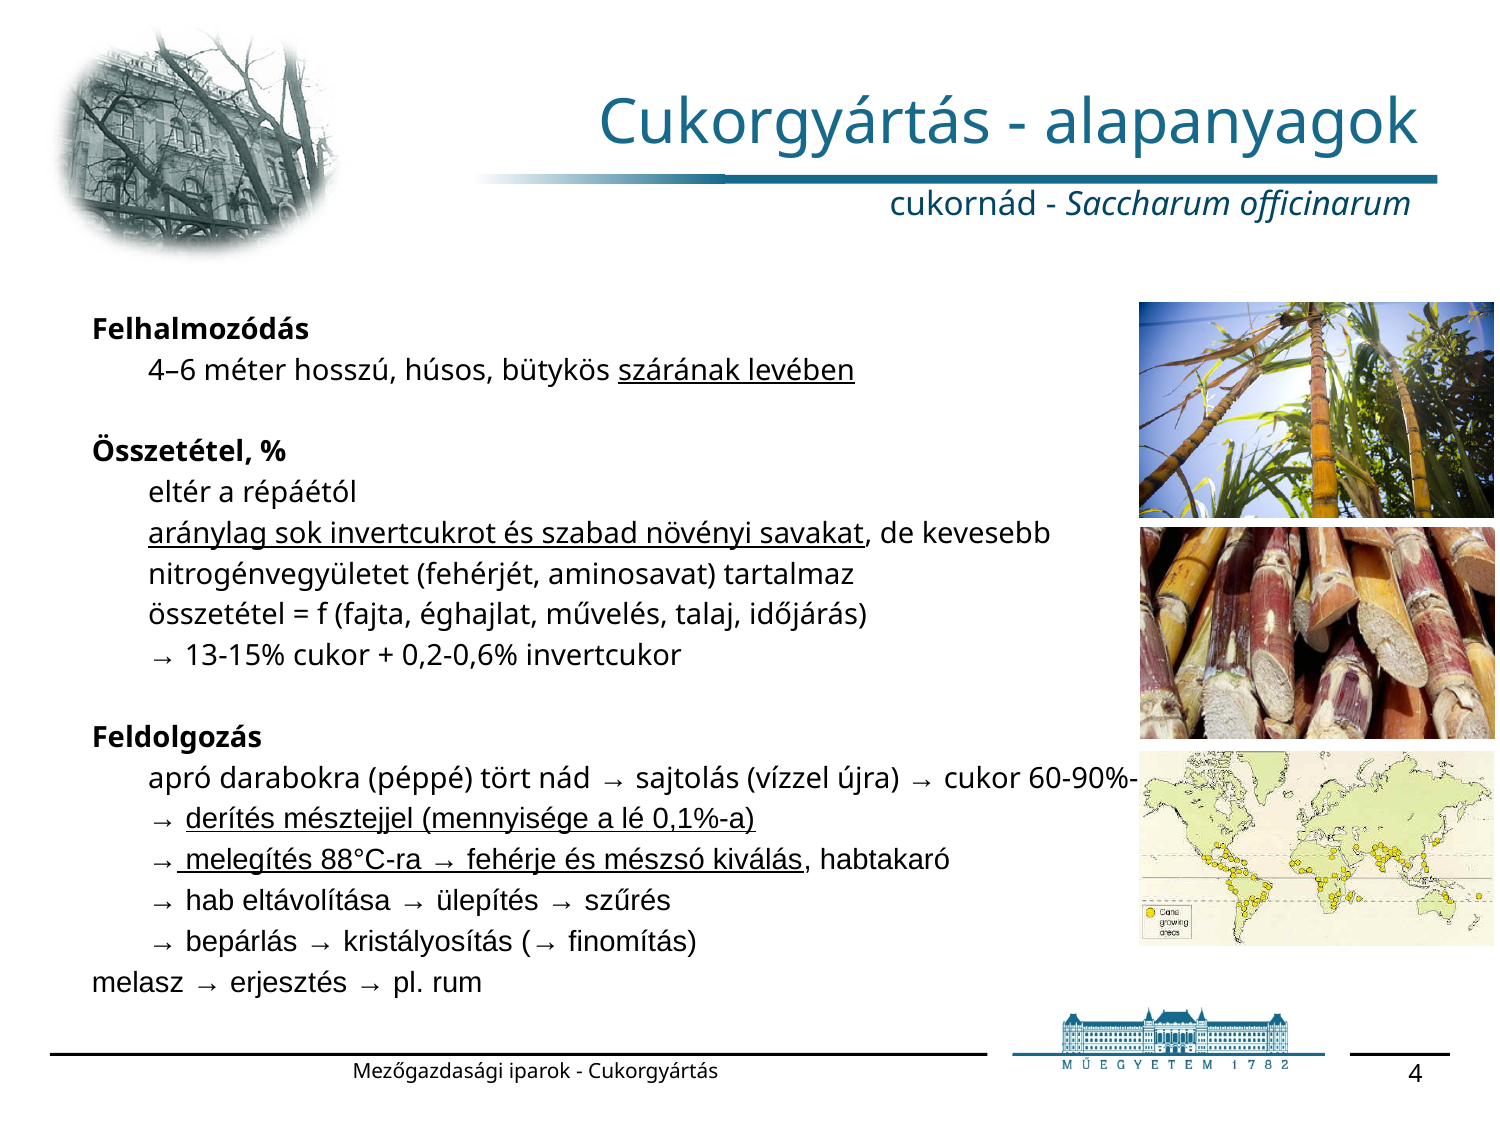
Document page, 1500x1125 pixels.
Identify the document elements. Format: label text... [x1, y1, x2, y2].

picture [1139, 526, 1495, 739]
picture [1062, 1035, 1288, 1052]
slide_number 4 [1212, 1049, 1438, 1101]
picture [1062, 1056, 1212, 1069]
picture [1139, 751, 1495, 947]
text_box cukornád - Saccharum officinarum [463, 174, 1436, 230]
picture [37, 24, 363, 269]
picture [1139, 302, 1495, 518]
footer Mezőgazdasági iparok - Cukorgyártás [337, 1049, 1038, 1101]
list Felhalmozódás 4–6 méter hosszú, húsos, bütykös szárának levében Összetétel, % eltér a répáétól aránylag sok invertcukrot és szabad növényi savakat, de kevesebb nitrogénvegyületet (fehérjét, aminosavat) tartalmaz összetétel = f (fajta, éghajlat, művelés, talaj, időjárás) → 13-15% cukor + 0,2-0,6% invertcukor Feldolgozás apró darabokra (péppé) tört nád → sajtolás (vízzel újra) → cukor 60-90%-a → derítés mésztejjel (mennyisége a lé 0,1%-a) → melegítés 88°C-ra → fehérje és mészsó kiválás, habtakaró → hab eltávolítása → ülepítés → szűrés → bepárlás → kristályosítás (→ finomítás) melasz → erjesztés → pl. rum [76, 302, 1436, 1035]
title Cukorgyártás - alapanyagok [410, 50, 1436, 188]
